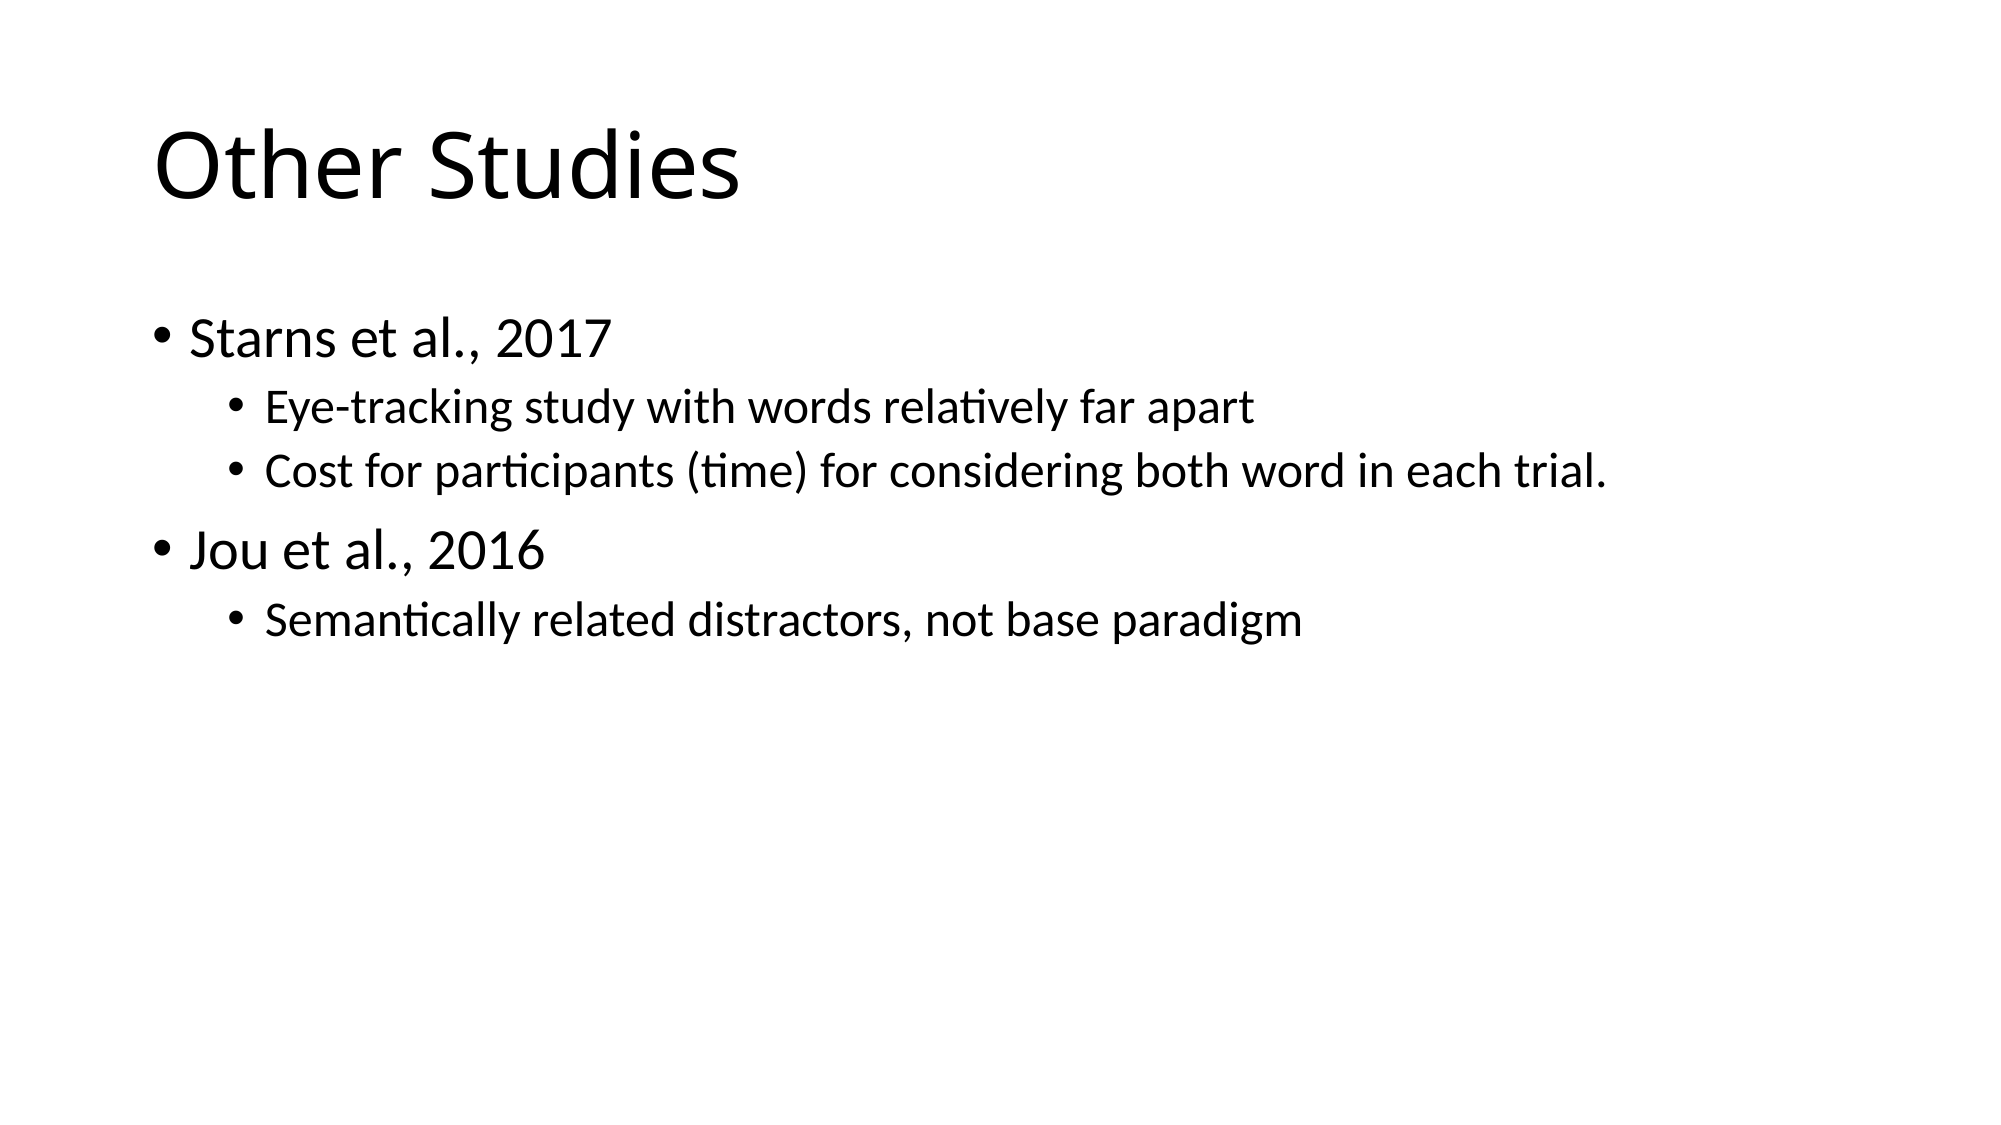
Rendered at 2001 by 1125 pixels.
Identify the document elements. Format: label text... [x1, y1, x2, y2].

list Starns et al., 2017 Eye-tracking study with words relatively far apart Cost for participants (time) for considering both word in each trial. Jou et al., 2016 Semantically related distractors, not base paradigm [137, 299, 1863, 1014]
title Other Studies [137, 59, 1863, 278]
